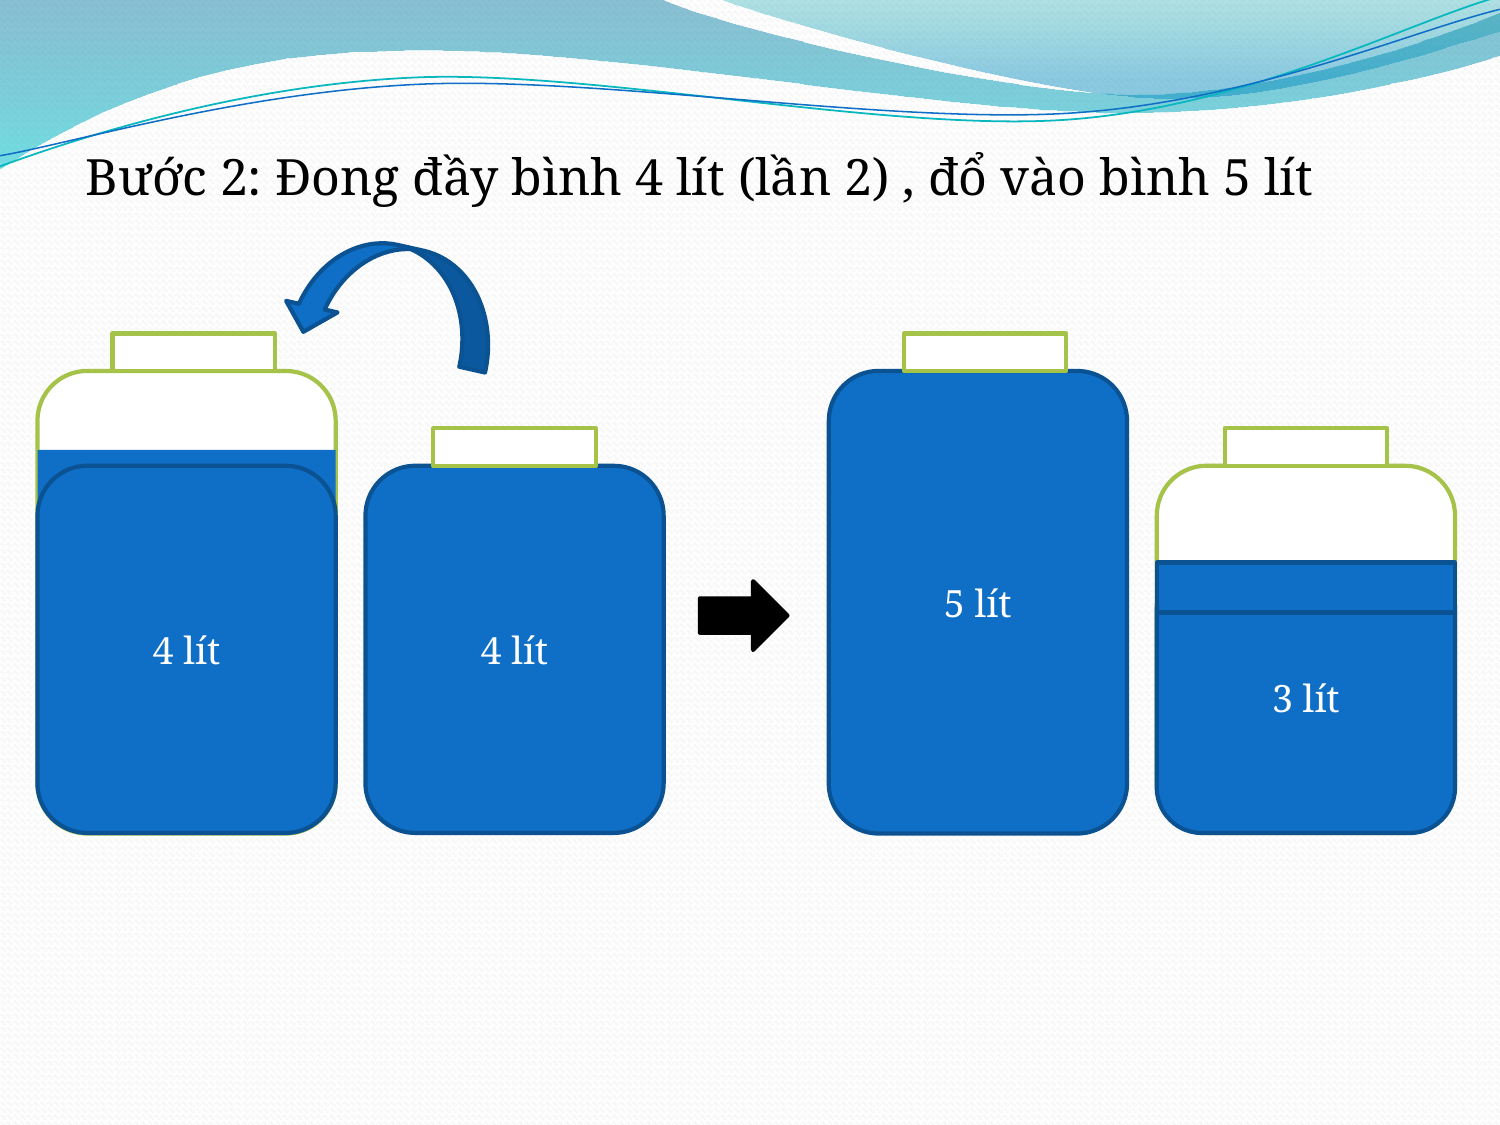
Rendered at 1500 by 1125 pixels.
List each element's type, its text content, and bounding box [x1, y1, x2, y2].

text_box [697, 579, 790, 652]
text_box Bước 2: Đong đầy bình 4 lít (lần 2) , đổ vào bình 5 lít [71, 138, 1329, 214]
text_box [37, 333, 664, 834]
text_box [828, 333, 1456, 834]
text_box [284, 241, 490, 332]
